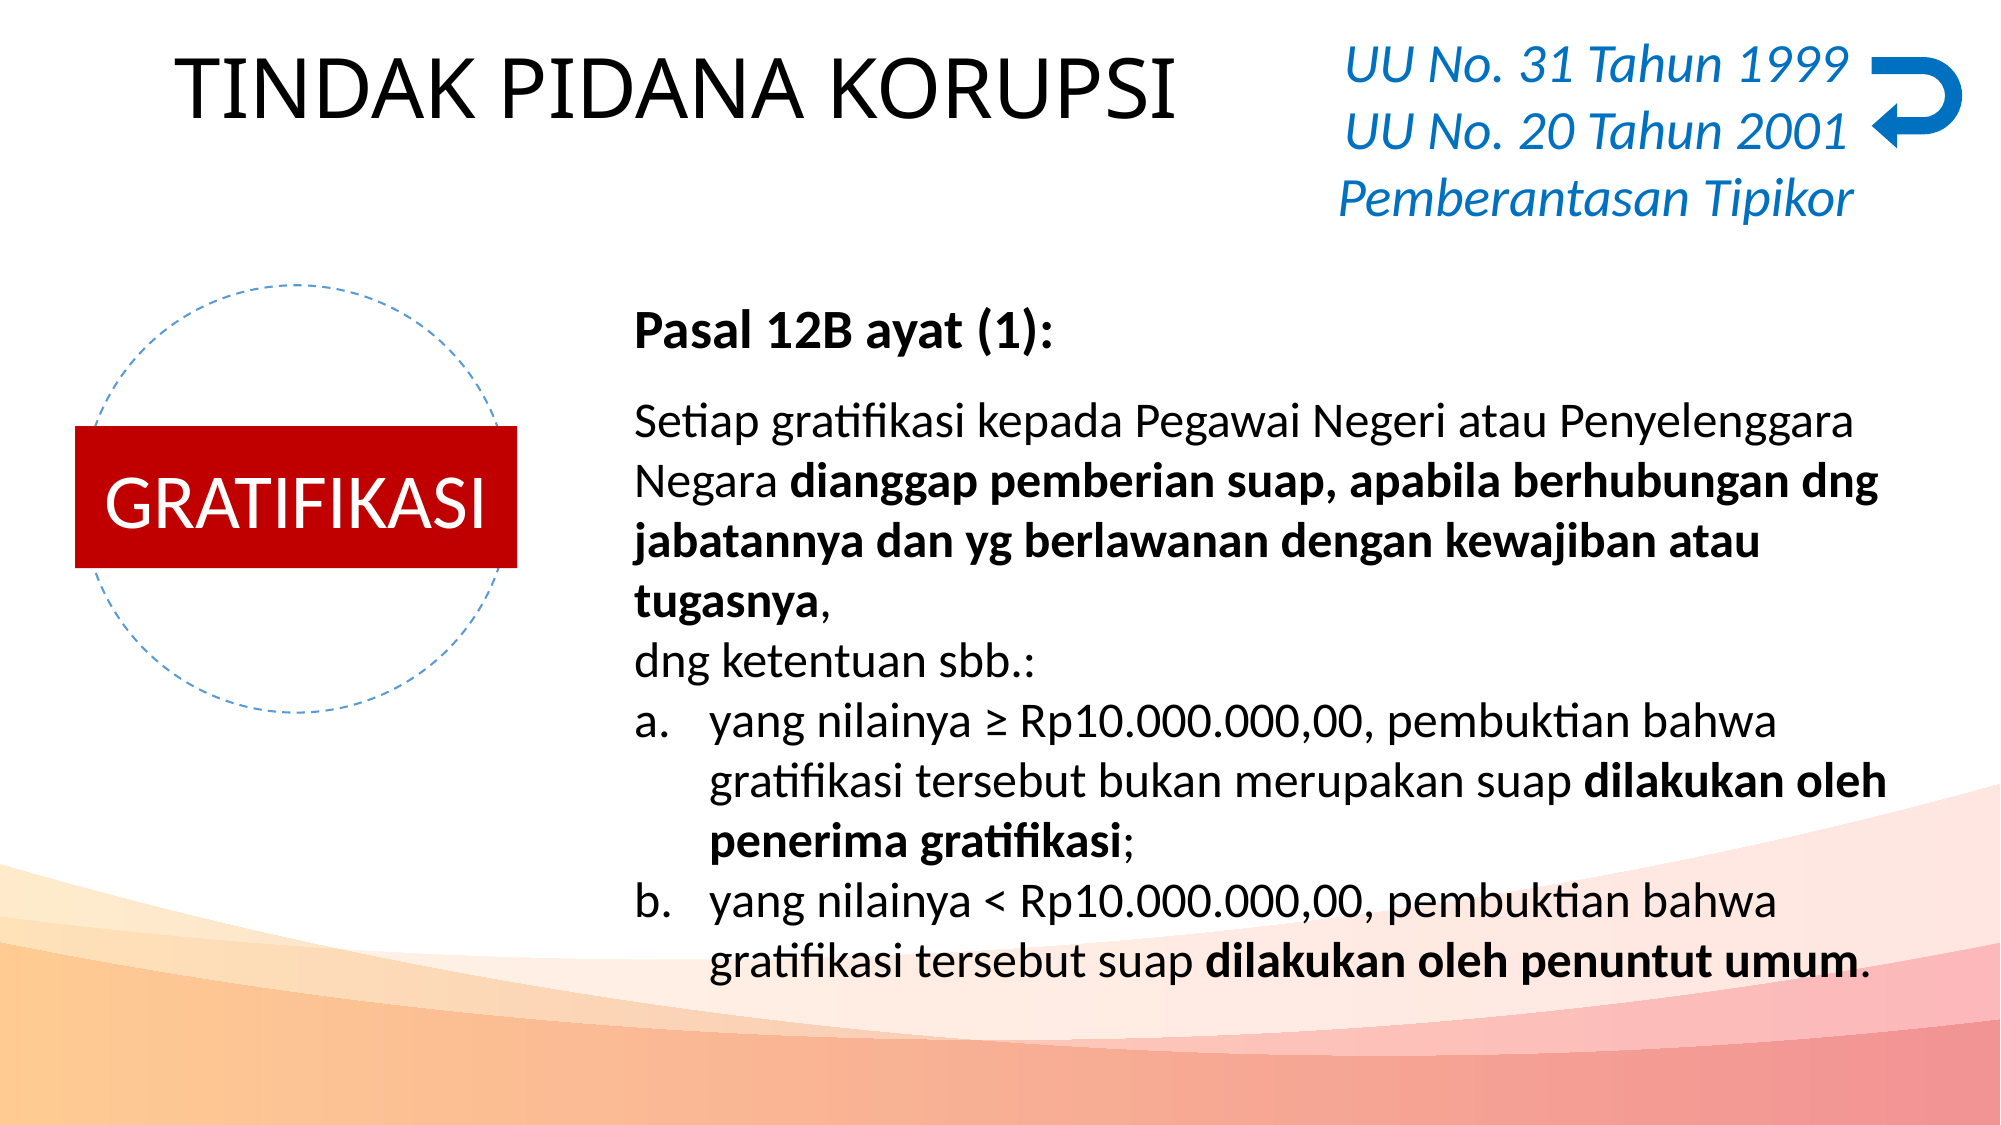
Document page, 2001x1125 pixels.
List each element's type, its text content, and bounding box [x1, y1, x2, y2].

text_box UU No. 31 Tahun 1999 UU No. 20 Tahun 2001 Pemberantasan Tipikor [1220, 19, 1973, 235]
text_box [1870, 56, 1964, 151]
text_box [94, 284, 498, 425]
text_box GRATIFIKASI [74, 425, 518, 569]
text_box Pasal 12B ayat (1): [619, 285, 1372, 367]
text_box TINDAK PIDANA KORUPSI [0, 39, 1220, 171]
text_box [94, 569, 500, 714]
text_box Setiap gratifikasi kepada Pegawai Negeri atau Penyelenggara Negara dianggap pemberian suap, apabila berhubungan dng jabatannya dan yg berlawanan dengan kewajiban atau tugasnya, dng ketentuan sbb.: yang nilainya ≥ Rp10.000.000,00, pembuktian bahwa gratifikasi tersebut bukan merupakan suap dilakukan oleh penerima gratifikasi; yang nilainya < Rp10.000.000,00, pembuktian bahwa gratifikasi tersebut suap dilakukan oleh penuntut umum. [619, 380, 1925, 995]
